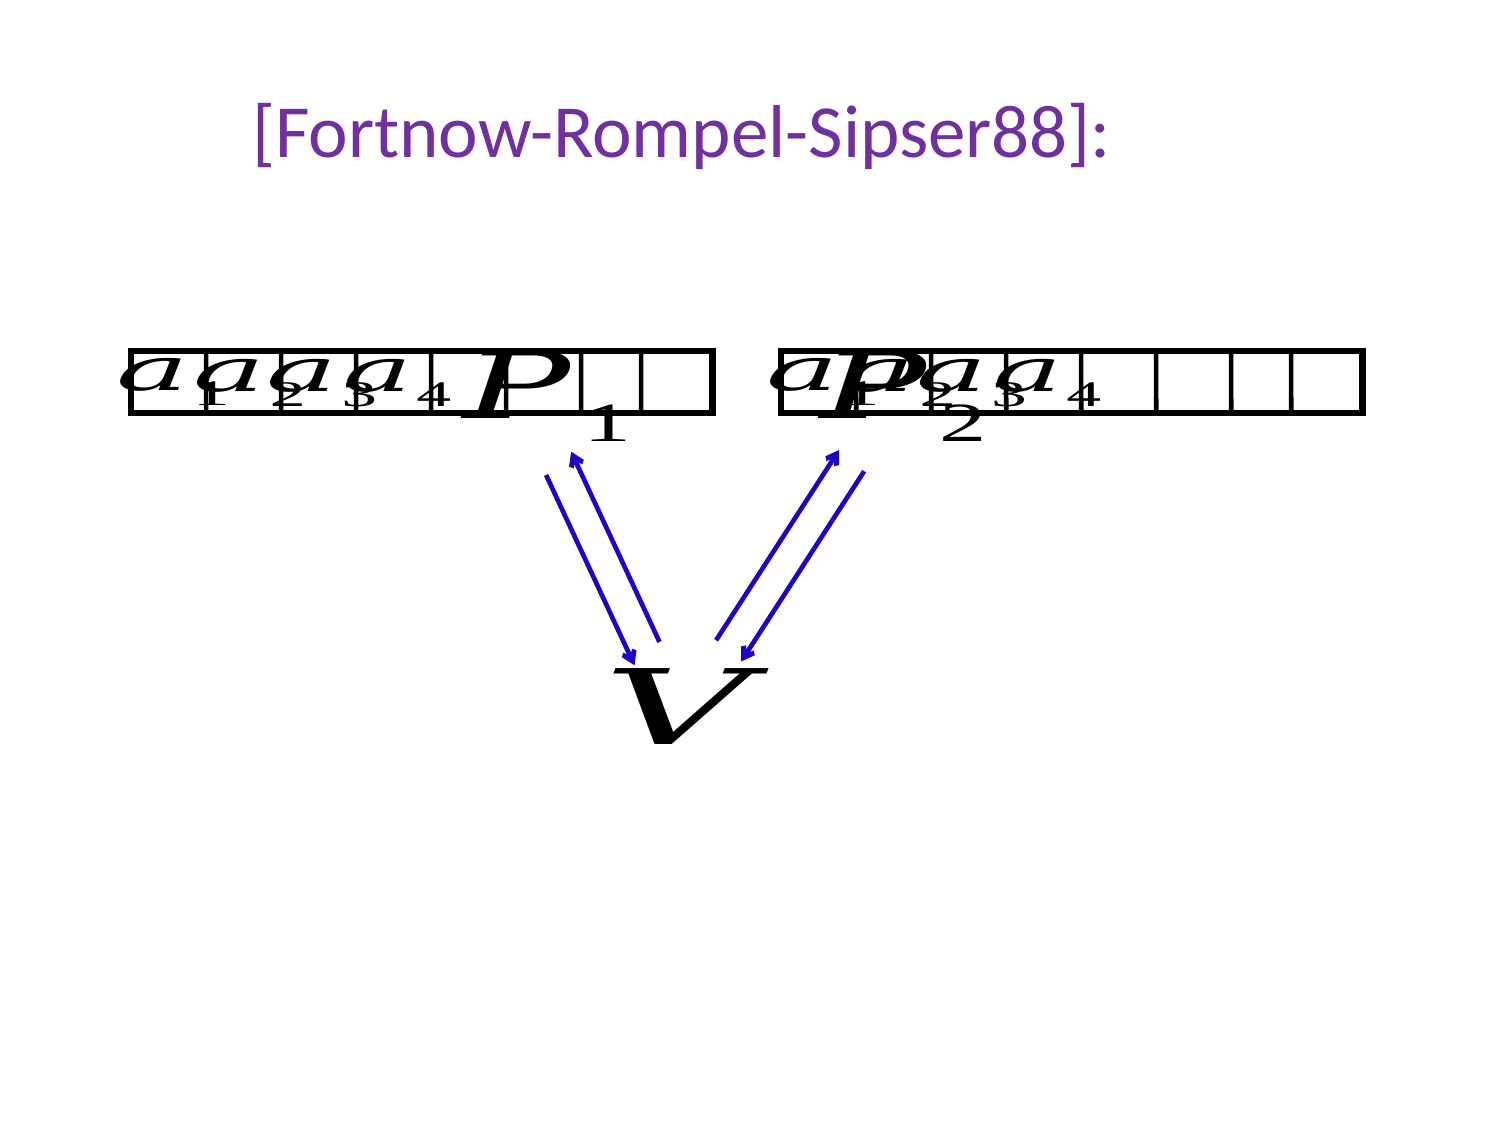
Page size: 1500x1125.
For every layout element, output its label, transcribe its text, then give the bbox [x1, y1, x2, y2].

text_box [715, 449, 840, 641]
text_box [545, 474, 635, 666]
text_box [Fortnow-Rompel-Sipser88]: [237, 74, 1250, 180]
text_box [115, 337, 713, 415]
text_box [570, 451, 660, 643]
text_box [740, 470, 865, 662]
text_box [765, 337, 1363, 415]
